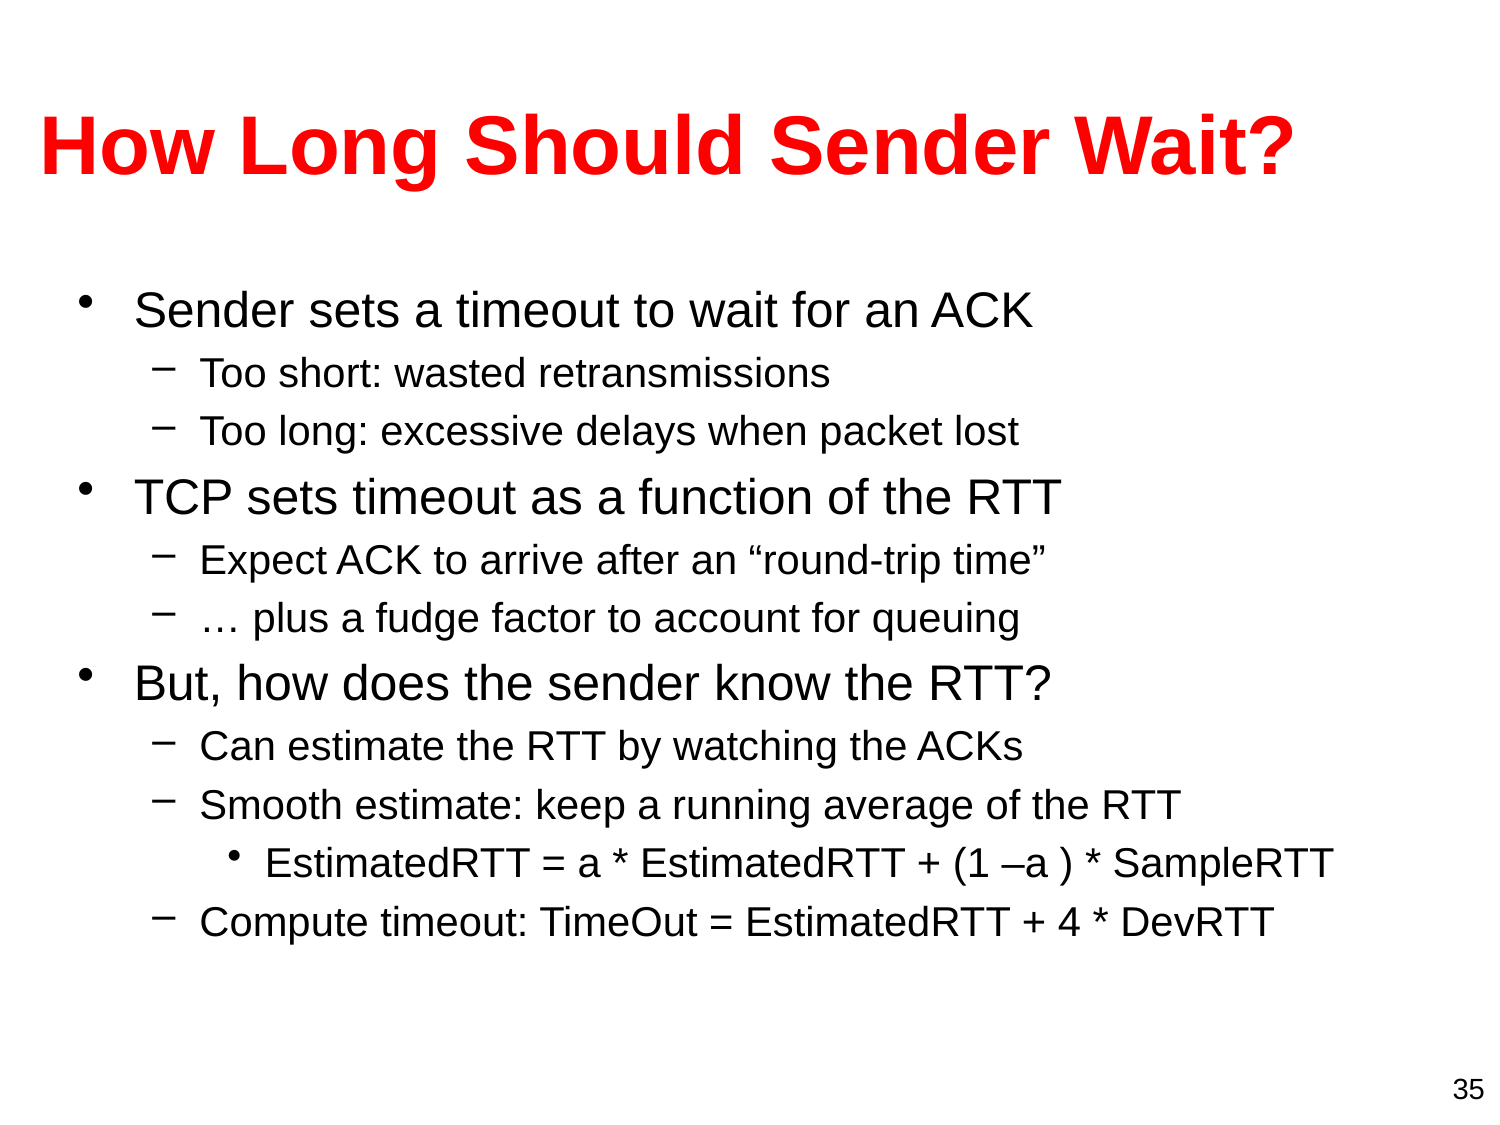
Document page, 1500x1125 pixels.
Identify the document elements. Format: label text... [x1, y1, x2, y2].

slide_number 35 [1149, 1062, 1500, 1101]
title How Long Should Sender Wait? [24, 47, 1463, 236]
list Sender sets a timeout to wait for an ACK Too short: wasted retransmissions Too long: excessive delays when packet lost TCP sets timeout as a function of the RTT Expect ACK to arrive after an “round-trip time” … plus a fudge factor to account for queuing But, how does the sender know the RTT? Can estimate the RTT by watching the ACKs Smooth estimate: keep a running average of the RTT EstimatedRTT = a * EstimatedRTT + (1 –a ) * SampleRTT Compute timeout: TimeOut = EstimatedRTT + 4 * DevRTT [62, 269, 1488, 1013]
